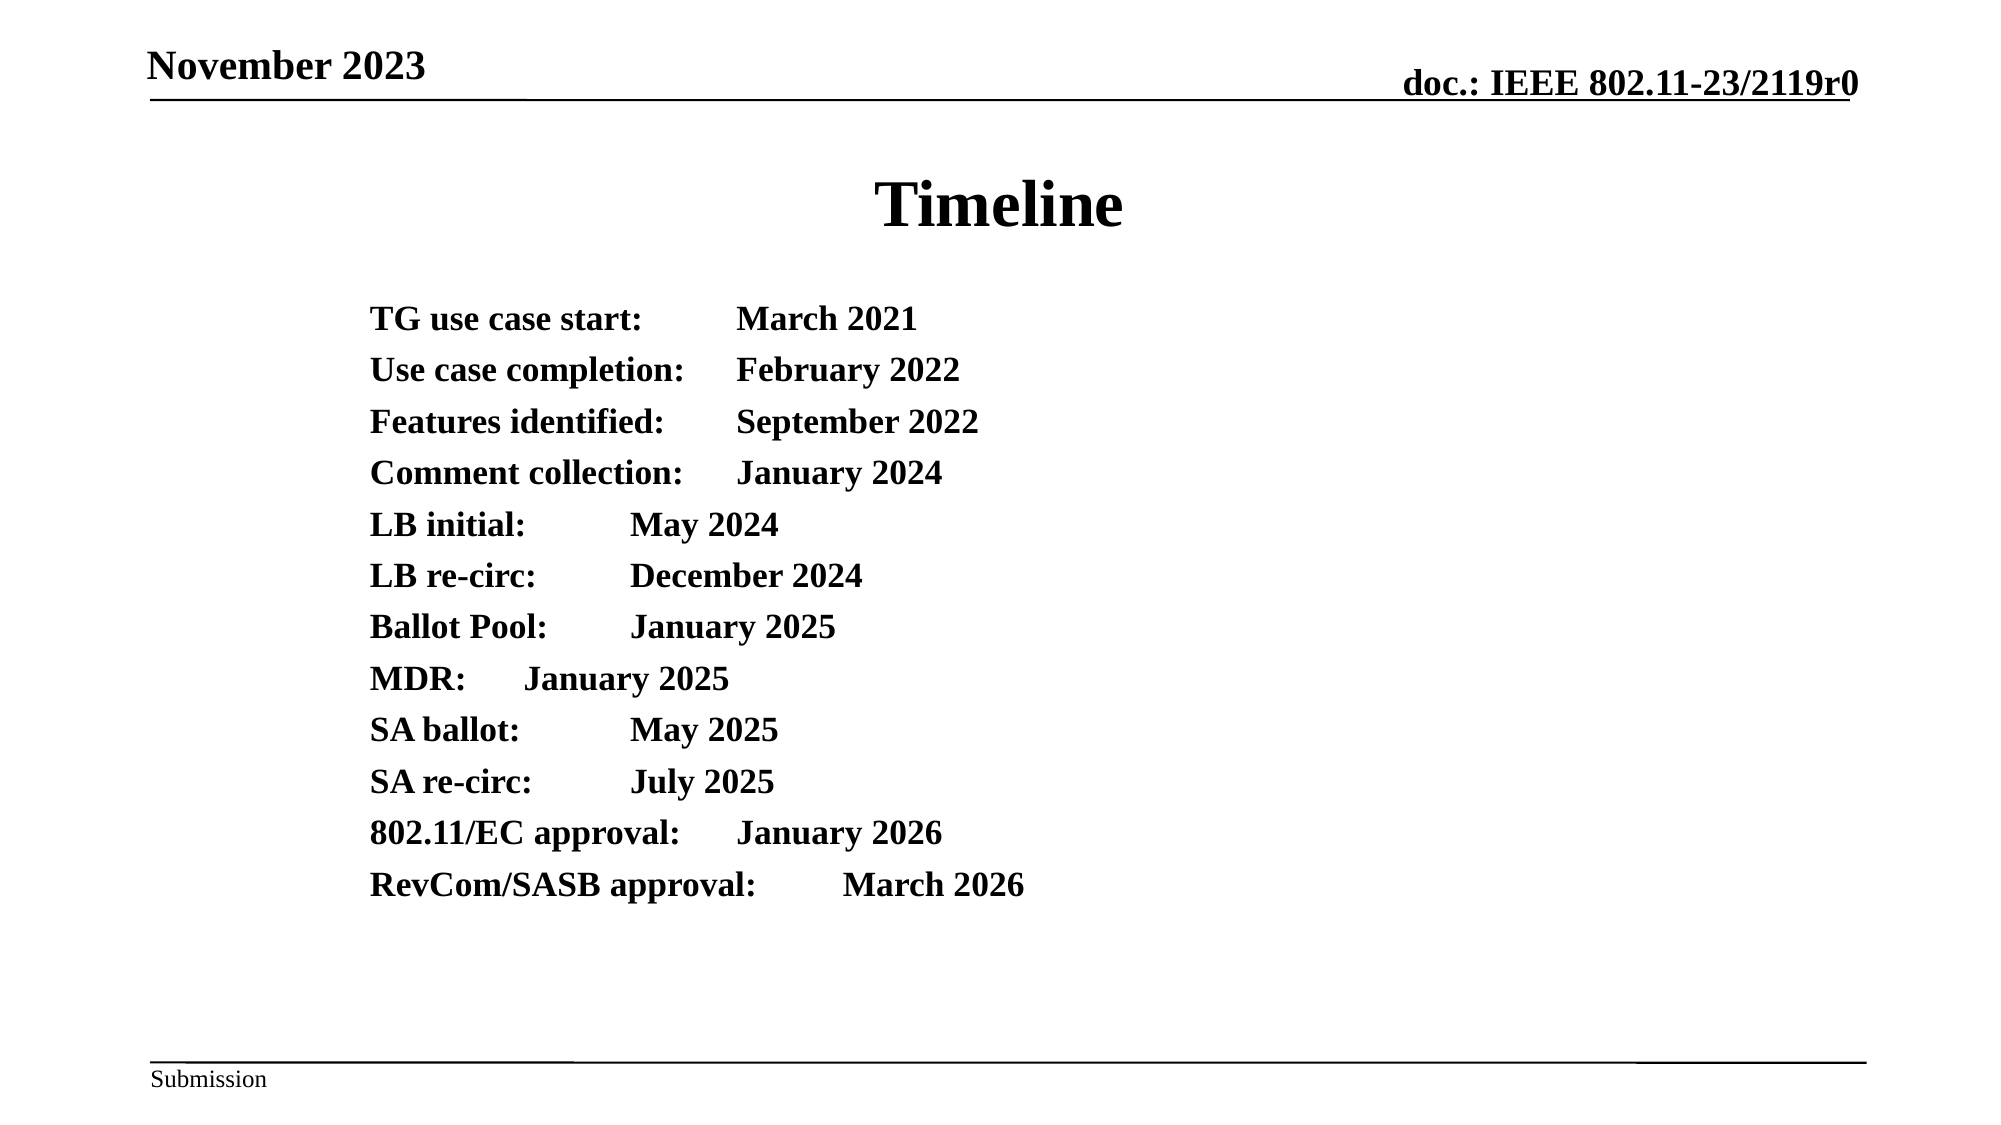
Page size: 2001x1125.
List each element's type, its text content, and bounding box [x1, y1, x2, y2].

title Timeline [149, 111, 1851, 288]
list TG use case start: March 2021 Use case completion: February 2022 Features identified: September 2022 Comment collection: January 2024 LB initial: May 2024 LB re-circ: December 2024 Ballot Pool: January 2025 MDR: January 2025 SA ballot: May 2025 SA re-circ: July 2025 802.11/EC approval: January 2026 RevCom/SASB approval: March 2026 [361, 286, 1638, 923]
